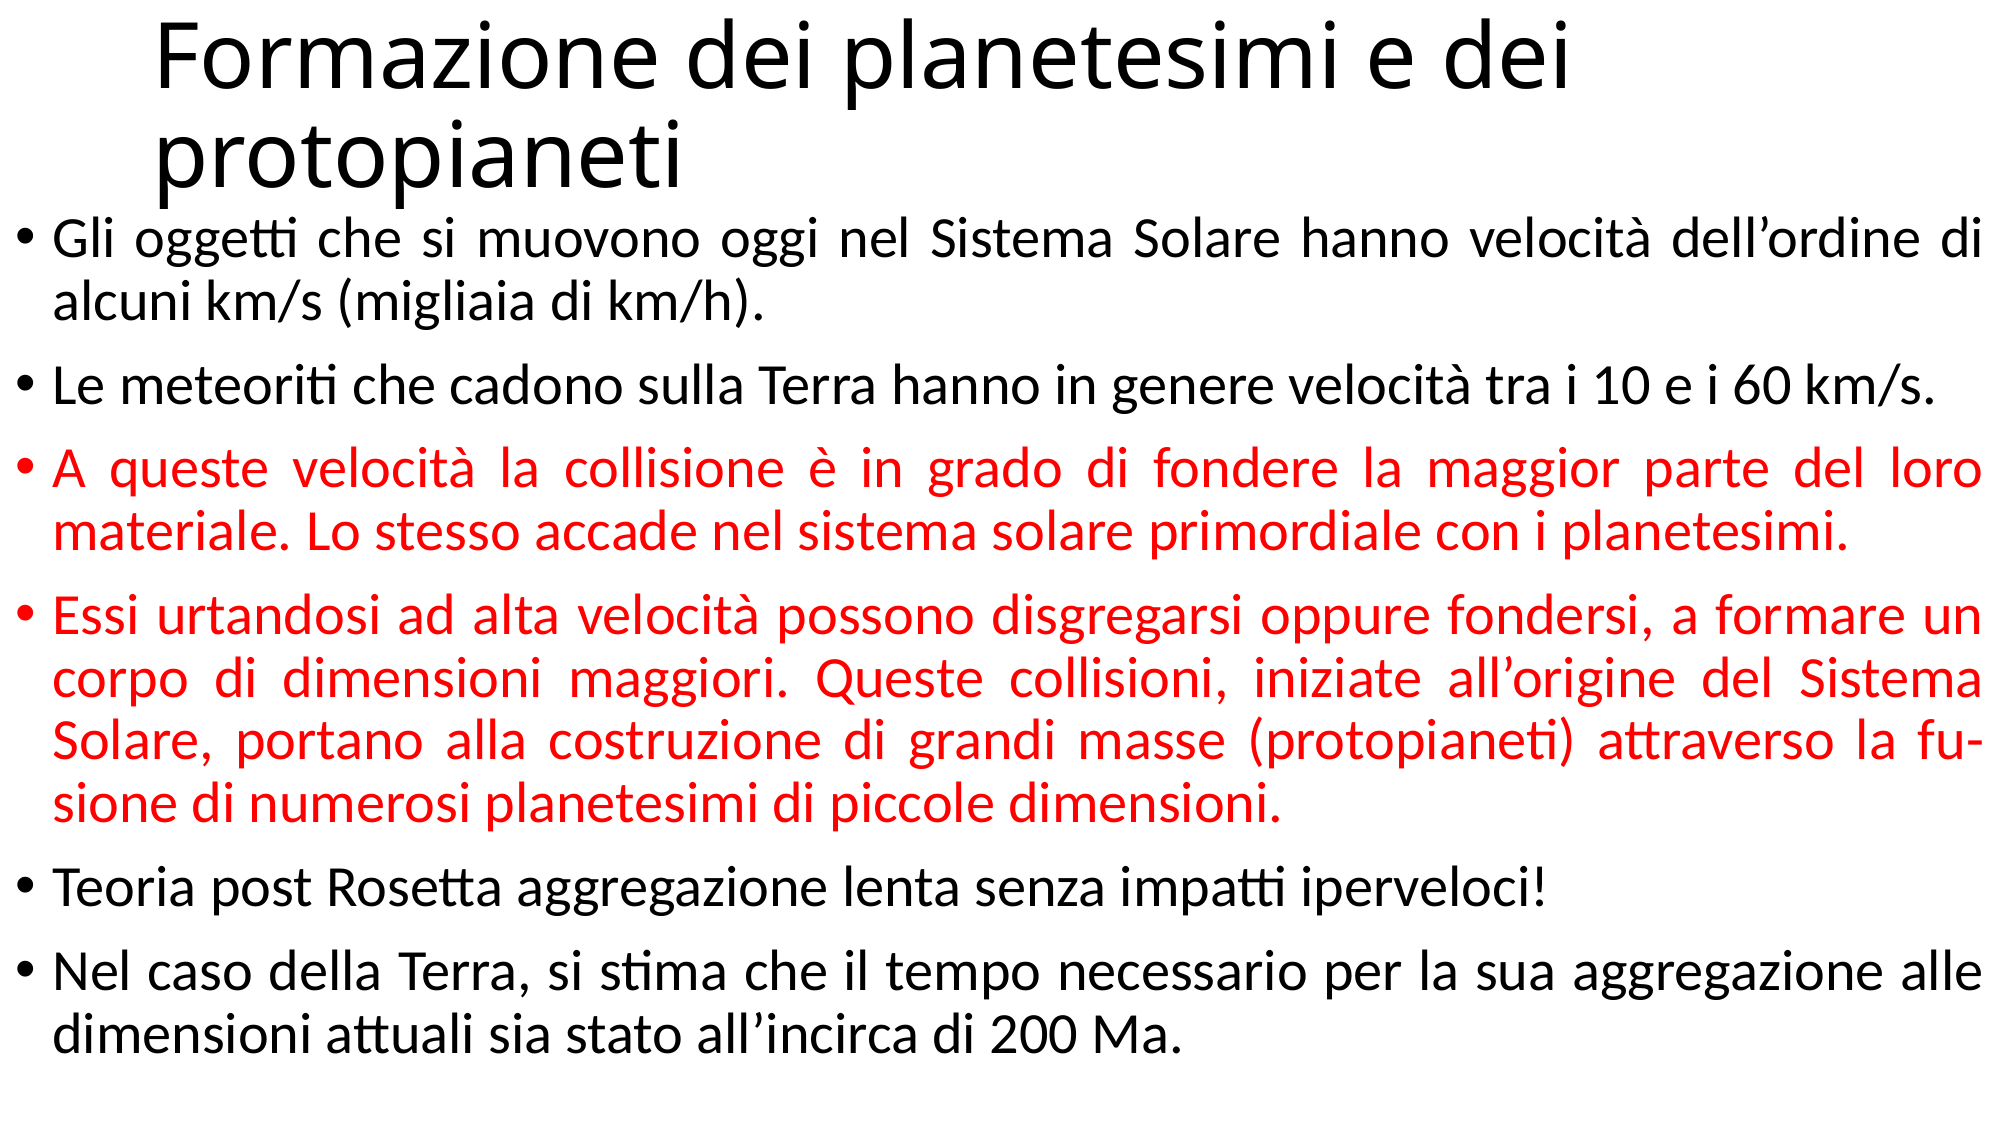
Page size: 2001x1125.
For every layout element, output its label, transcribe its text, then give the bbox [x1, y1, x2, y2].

list Gli oggetti che si muovono oggi nel Sistema Solare hanno velocità dell’ordine di alcuni km/s (migliaia di km/h). Le meteoriti che cadono sulla Terra hanno in genere velocità tra i 10 e i 60 km/s. A queste velocità la collisione è in grado di fondere la maggior parte del loro materiale. Lo stesso accade nel sistema solare primordiale con i planetesimi. Essi urtandosi ad alta velocità possono disgregarsi oppure fondersi, a formare un corpo di dimensioni maggiori. Queste collisioni, iniziate all’origine del Sistema Solare, portano alla costruzione di grandi masse (protopianeti) attraverso la fu- sione di numerosi planetesimi di piccole dimensioni. Teoria post Rosetta aggregazione lenta senza impatti iperveloci! Nel caso della Terra, si stima che il tempo necessario per la sua aggregazione alle dimensioni attuali sia stato all’incirca di 200 Ma. [0, 148, 2000, 1125]
title Formazione dei planetesimi e dei protopianeti [137, 0, 1863, 148]
